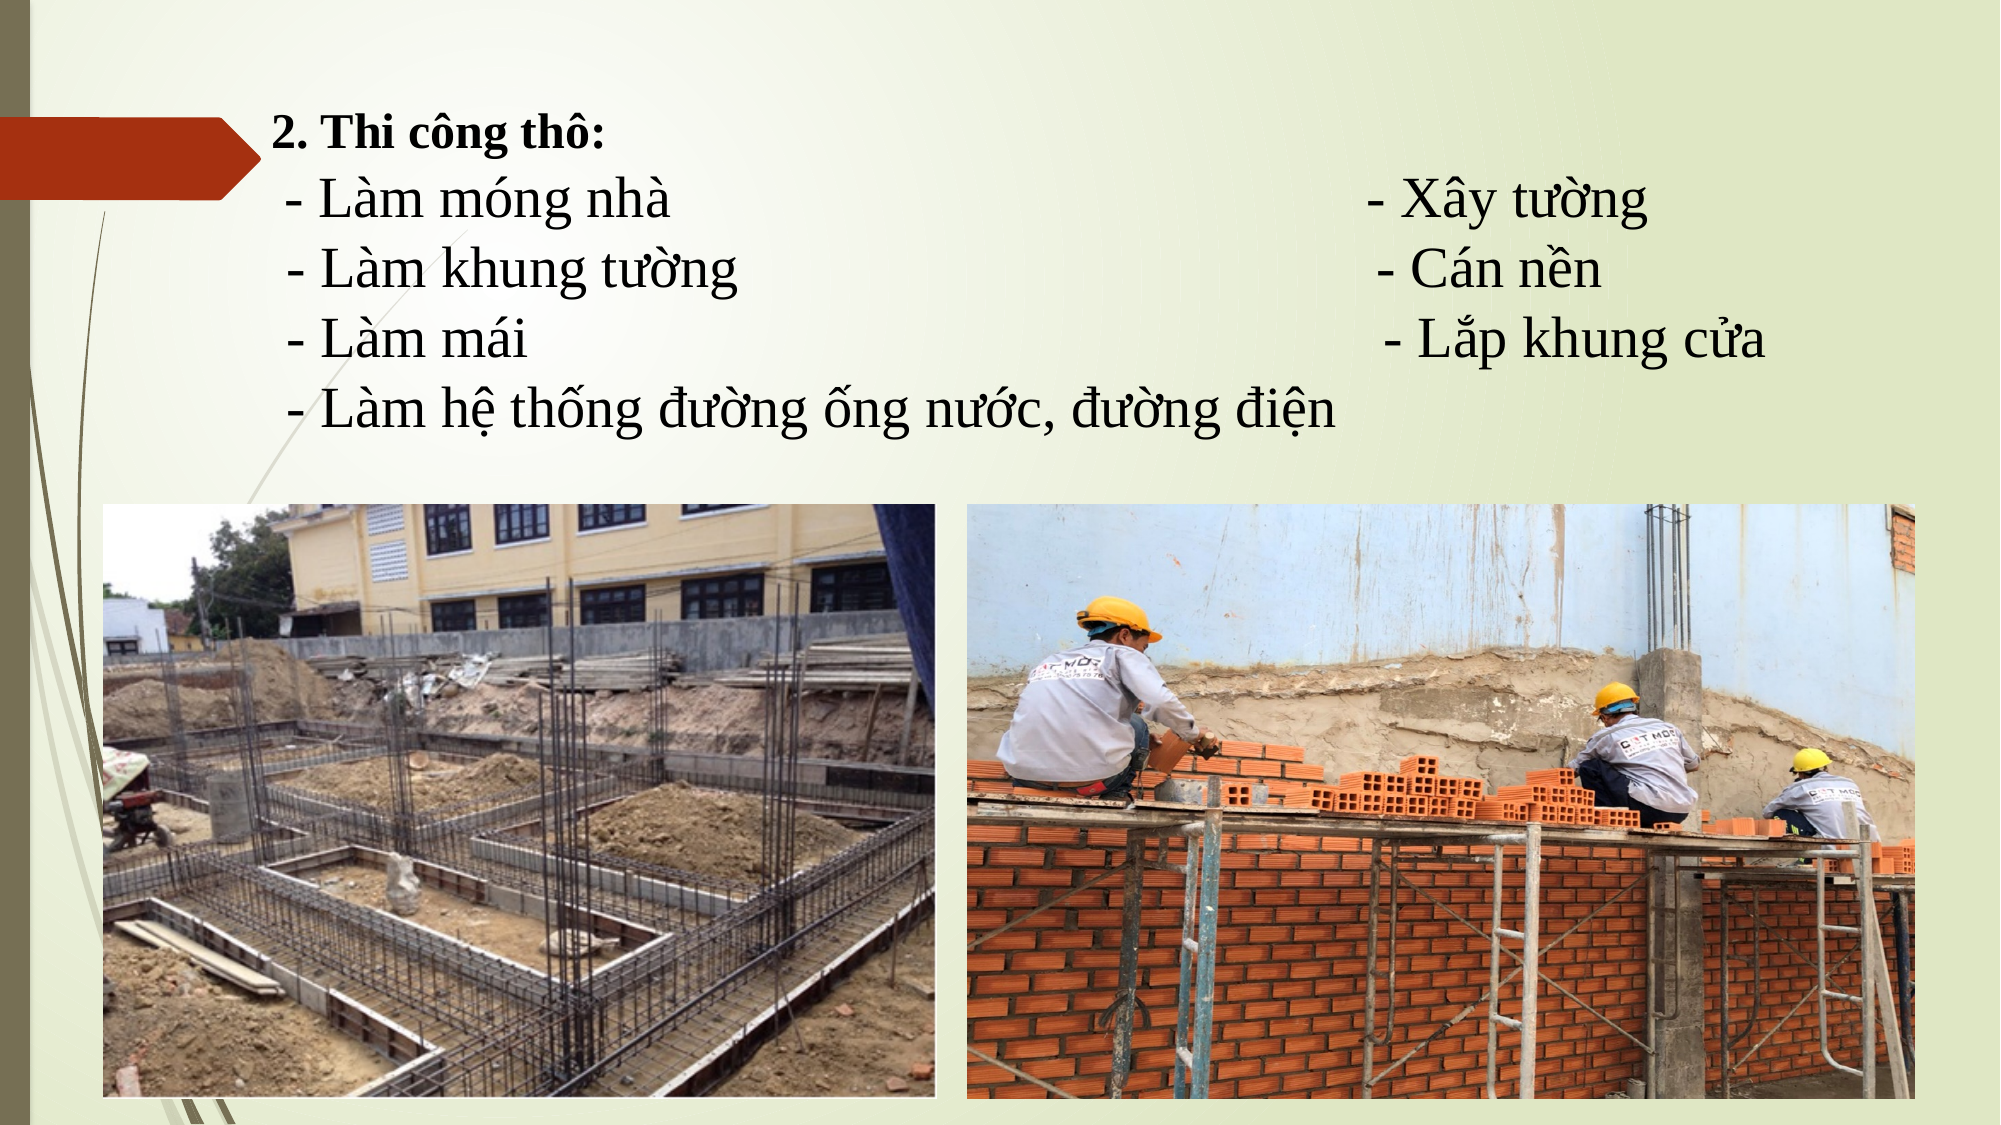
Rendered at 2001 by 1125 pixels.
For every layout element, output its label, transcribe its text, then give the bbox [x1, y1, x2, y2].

text_box 2. Thi công thô: - Làm móng nhà - Xây tường - Làm khung tường - Cán nền - Làm mái - Lắp khung cửa - Làm hệ thống đường ống nước, đường điện [257, 91, 2000, 446]
picture [967, 503, 1916, 1099]
picture [102, 503, 937, 1099]
